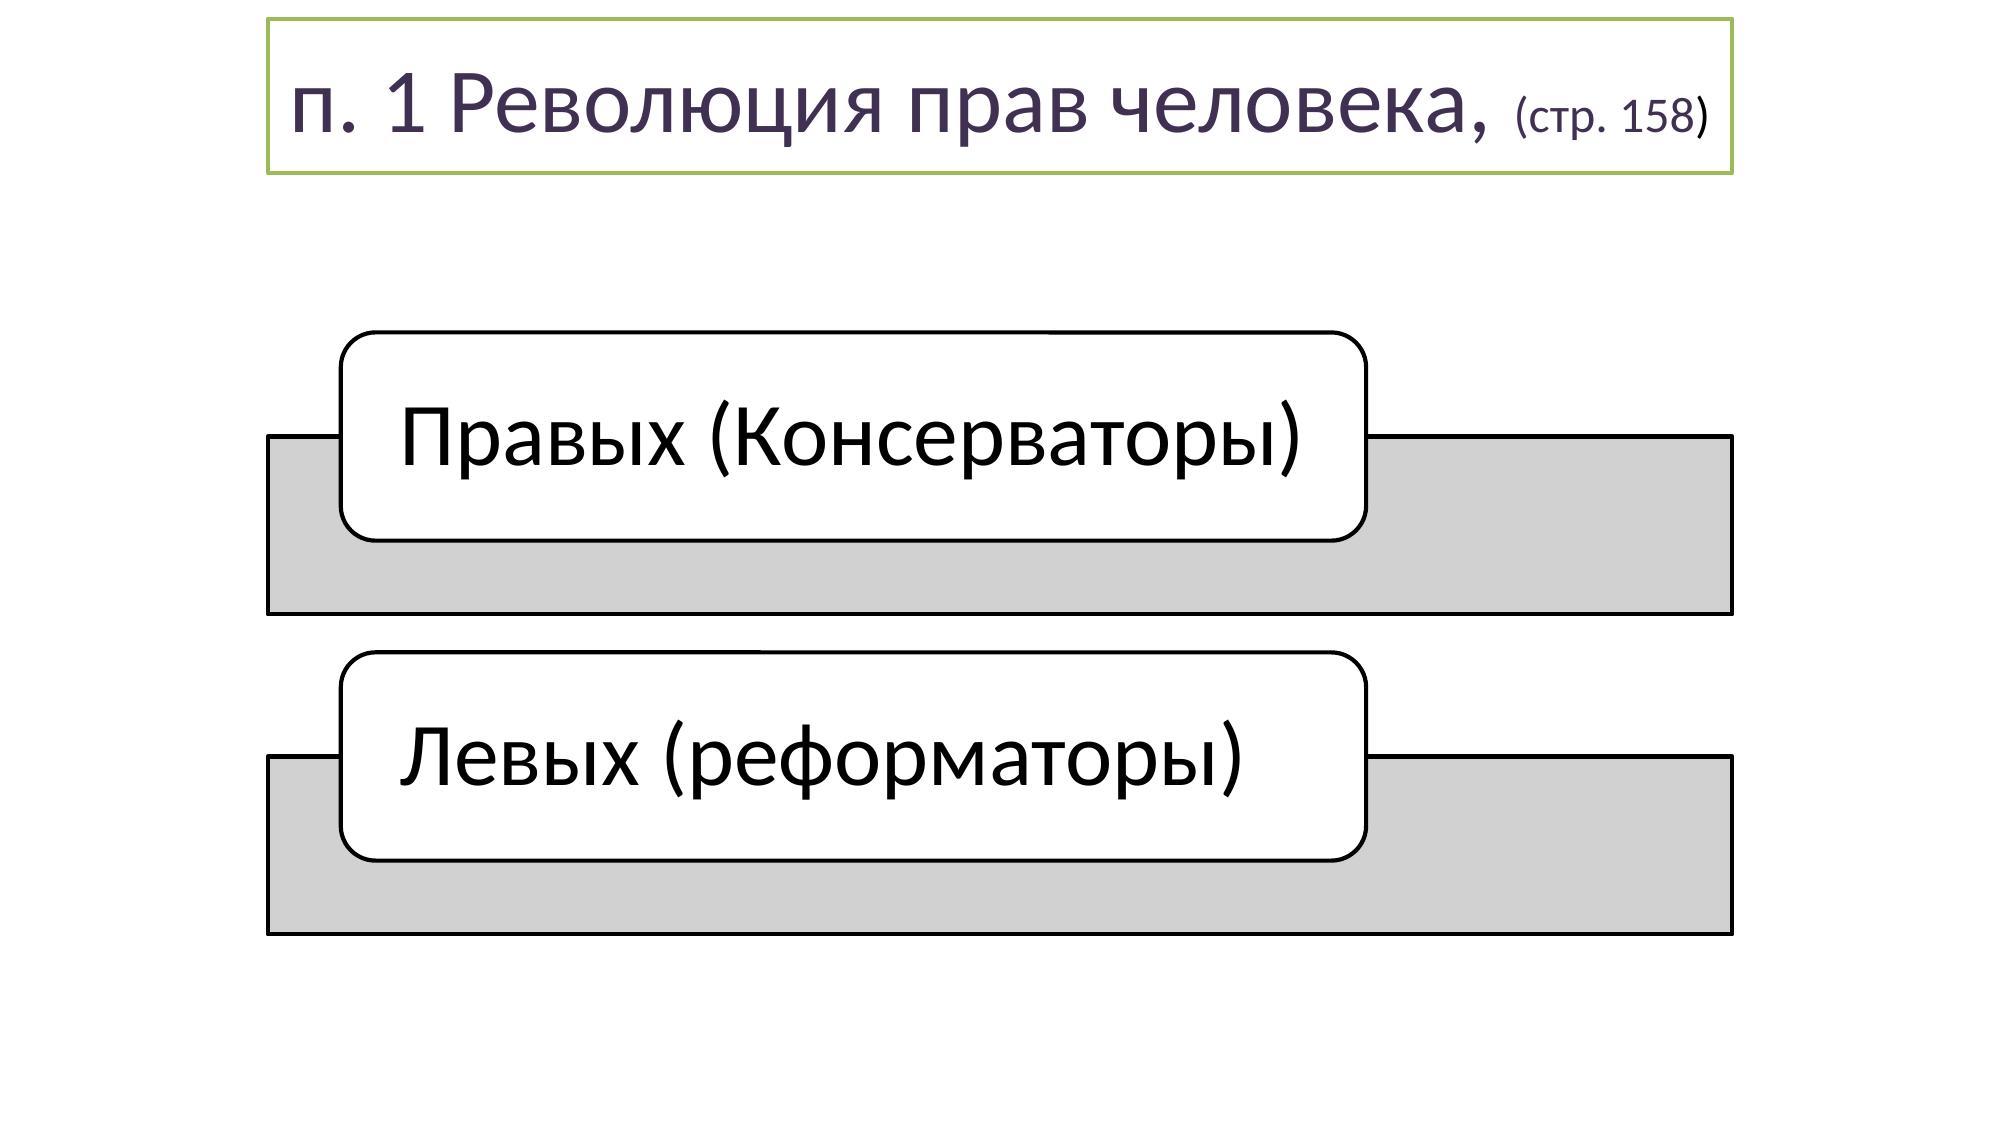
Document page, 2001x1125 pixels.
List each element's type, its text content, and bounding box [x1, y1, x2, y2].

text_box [267, 172, 1733, 1095]
title п. 1 Революция прав человека, (стр. 158) [266, 17, 1734, 173]
